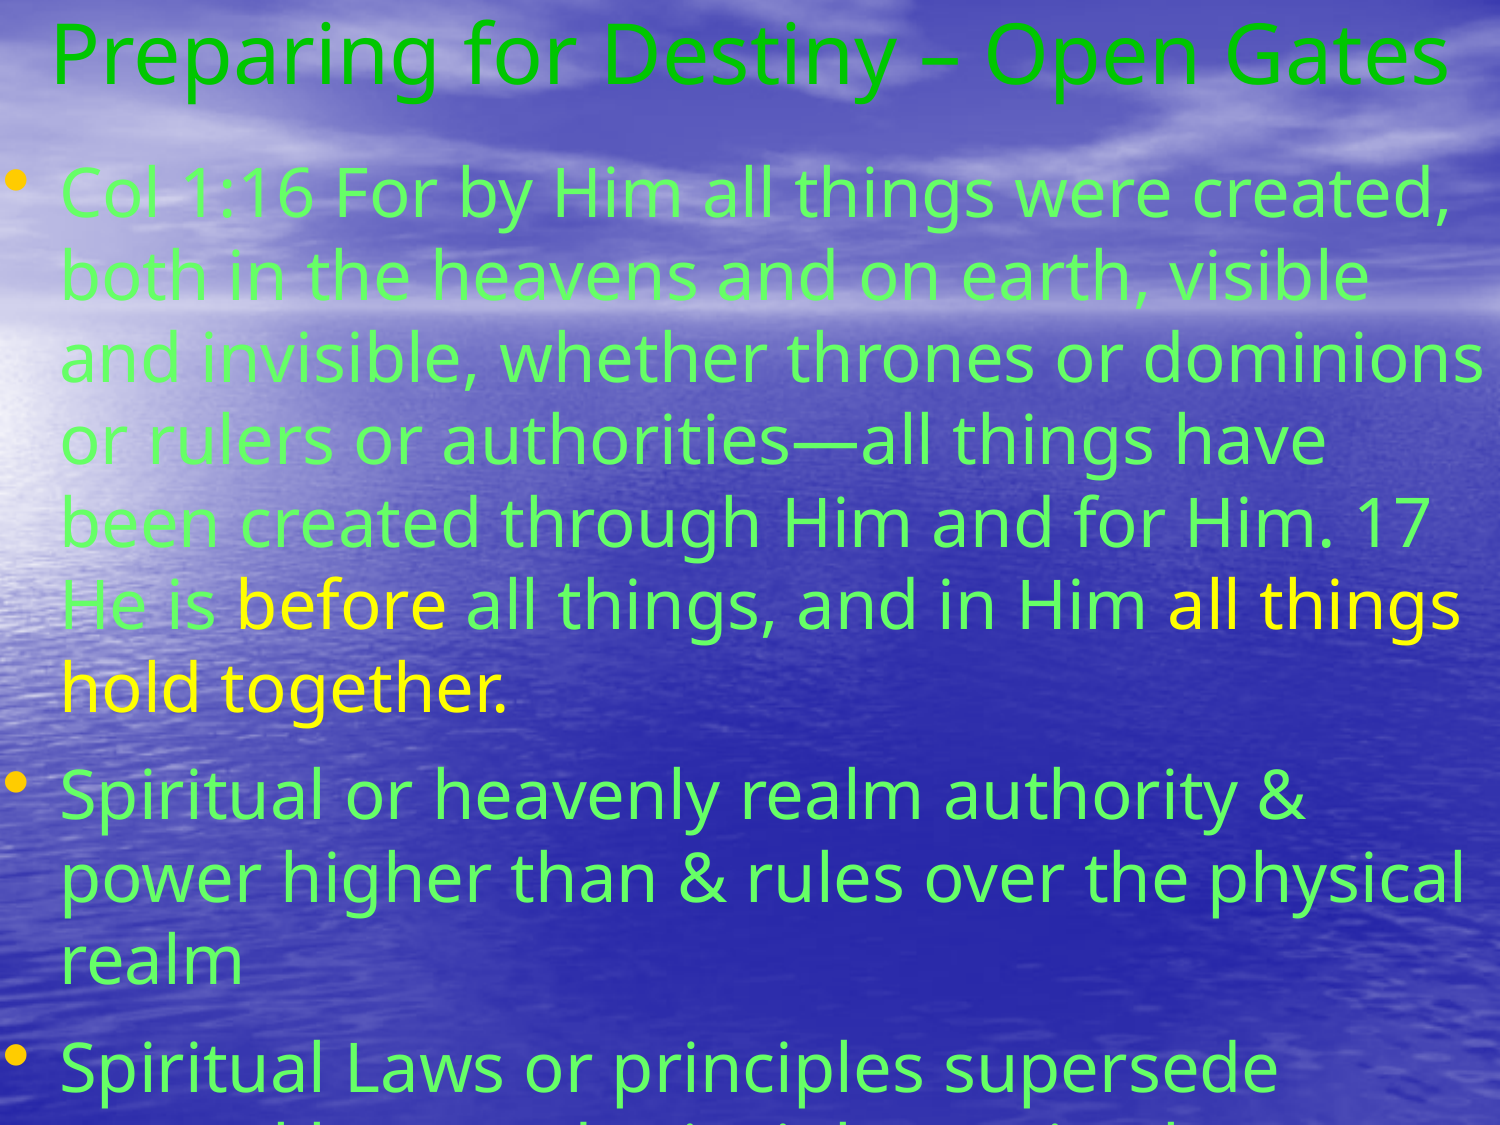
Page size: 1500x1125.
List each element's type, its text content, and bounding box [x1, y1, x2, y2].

title Preparing for Destiny – Open Gates [1, 0, 1500, 125]
list Col 1:16 For by Him all things were created, both in the heavens and on earth, visible and invisible, whether thrones or dominions or rulers or authorities—all things have been created through Him and for Him. 17 He is before all things, and in Him all things hold together. Spiritual or heavenly realm authority & power higher than & rules over the physical realm Spiritual Laws or principles supersede natural laws and principles - miracles [0, 148, 1500, 1125]
